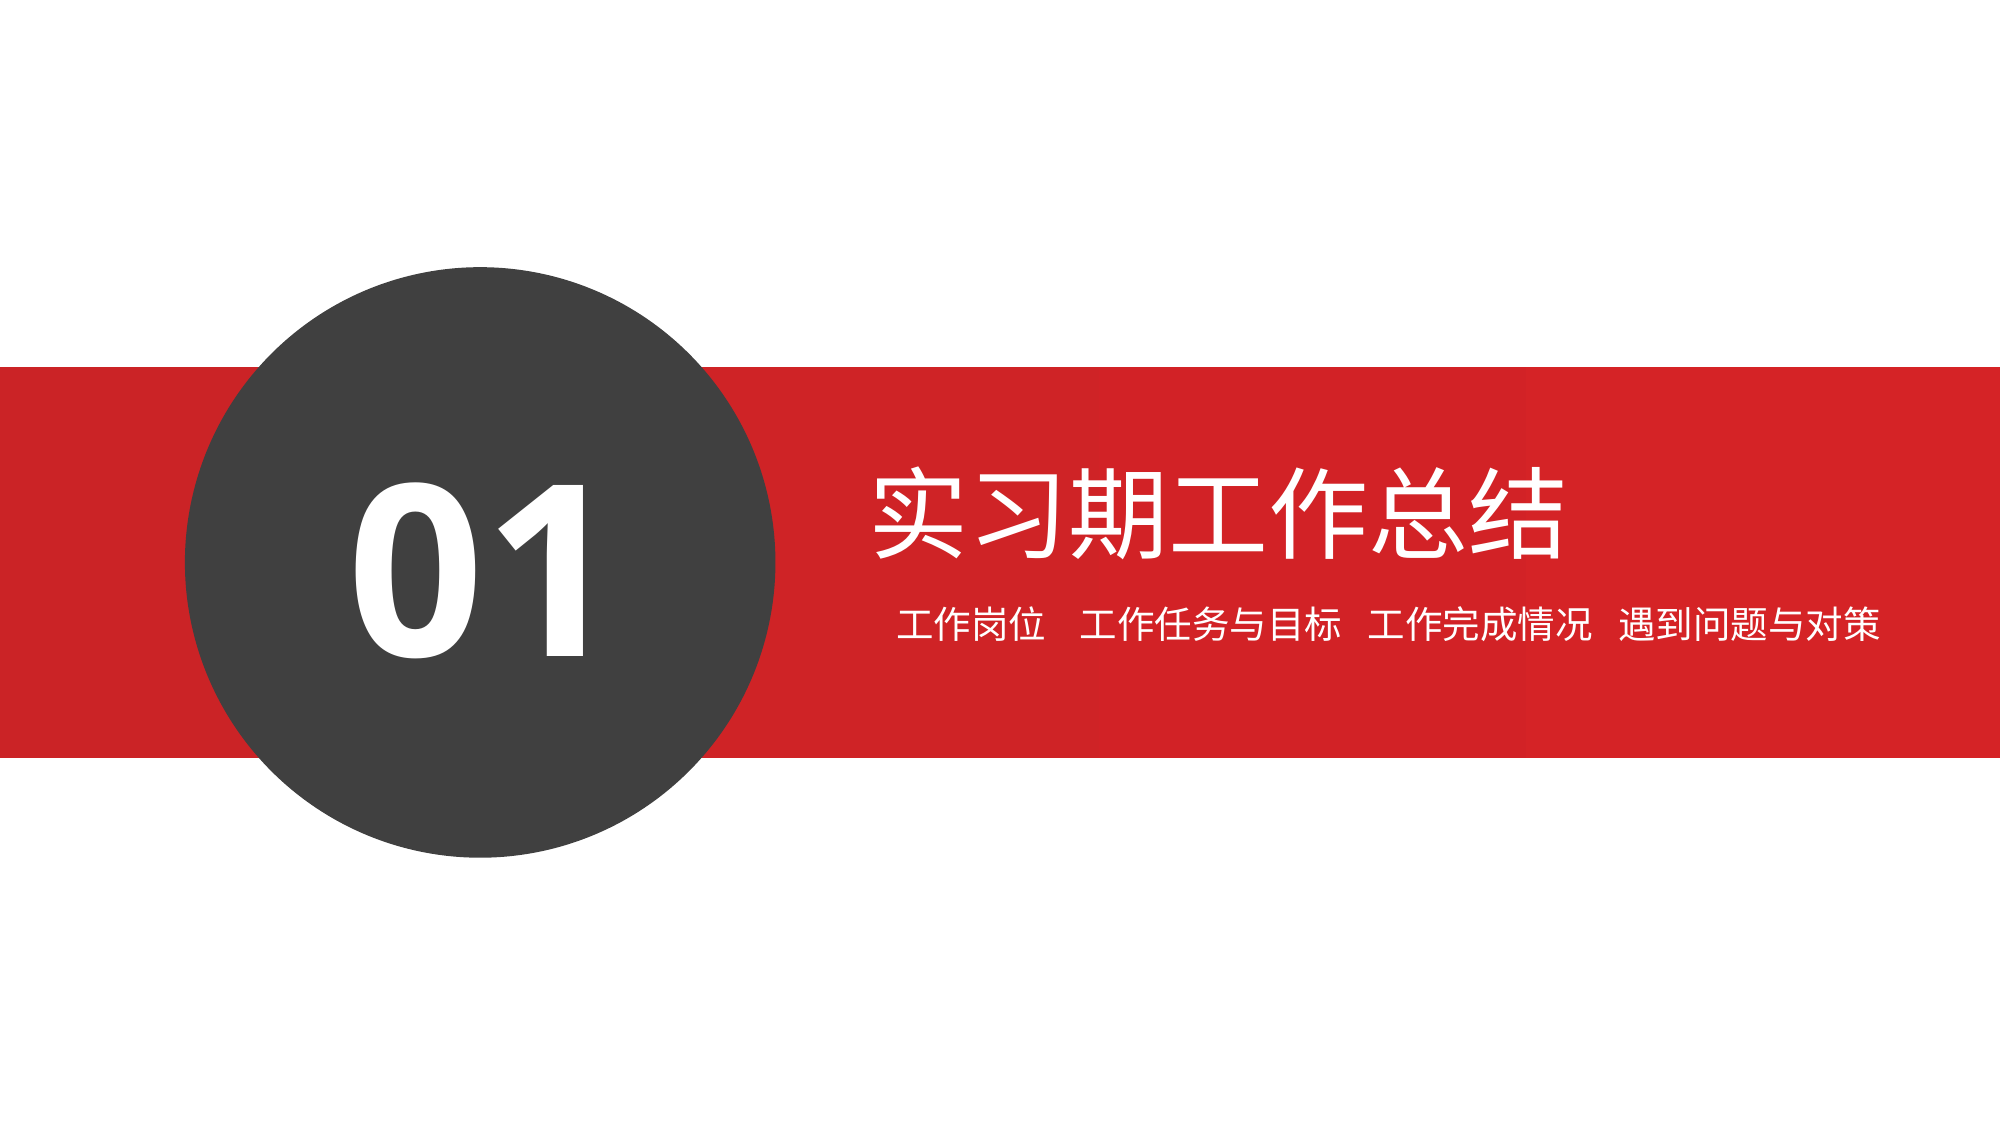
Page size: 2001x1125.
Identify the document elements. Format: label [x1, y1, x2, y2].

text_box [266, 769, 695, 860]
text_box [256, 265, 704, 366]
picture [0, 366, 2000, 758]
